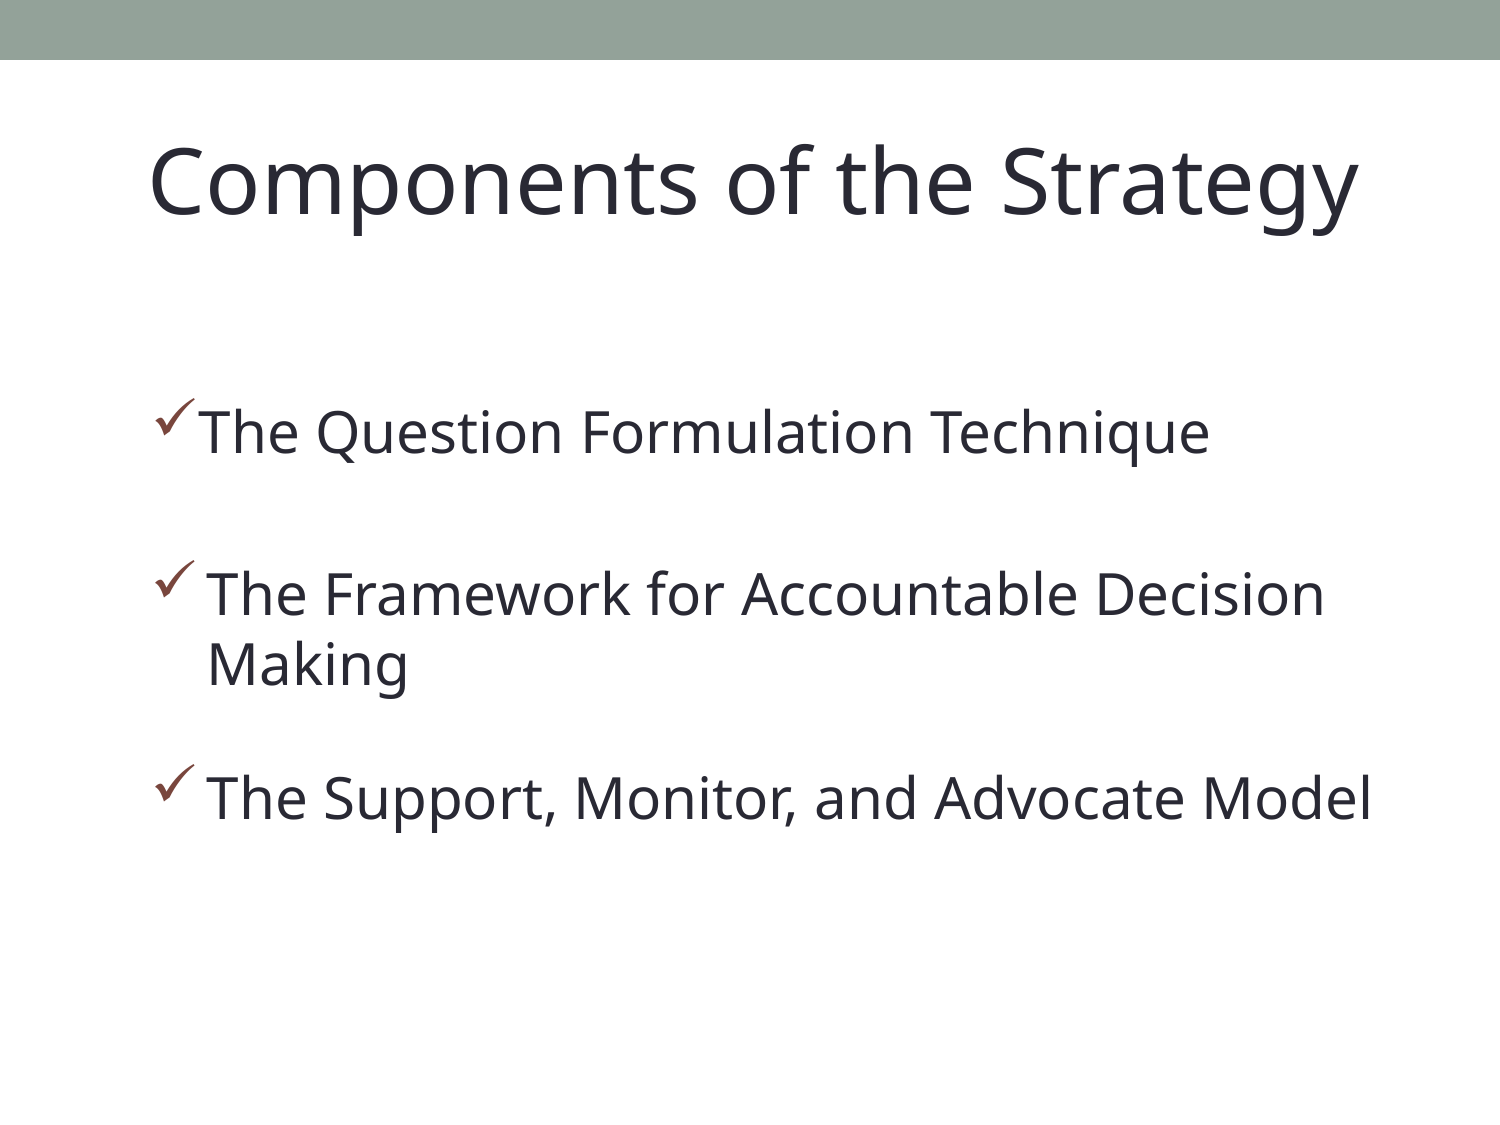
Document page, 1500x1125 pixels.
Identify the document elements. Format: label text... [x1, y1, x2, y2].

list The Question Formulation Technique [135, 387, 1422, 549]
text_box The Support, Monitor, and Advocate Model [135, 753, 1456, 909]
text_box Components of the Strategy [105, 115, 1402, 240]
text_box The Framework for Accountable Decision Making [135, 549, 1500, 805]
